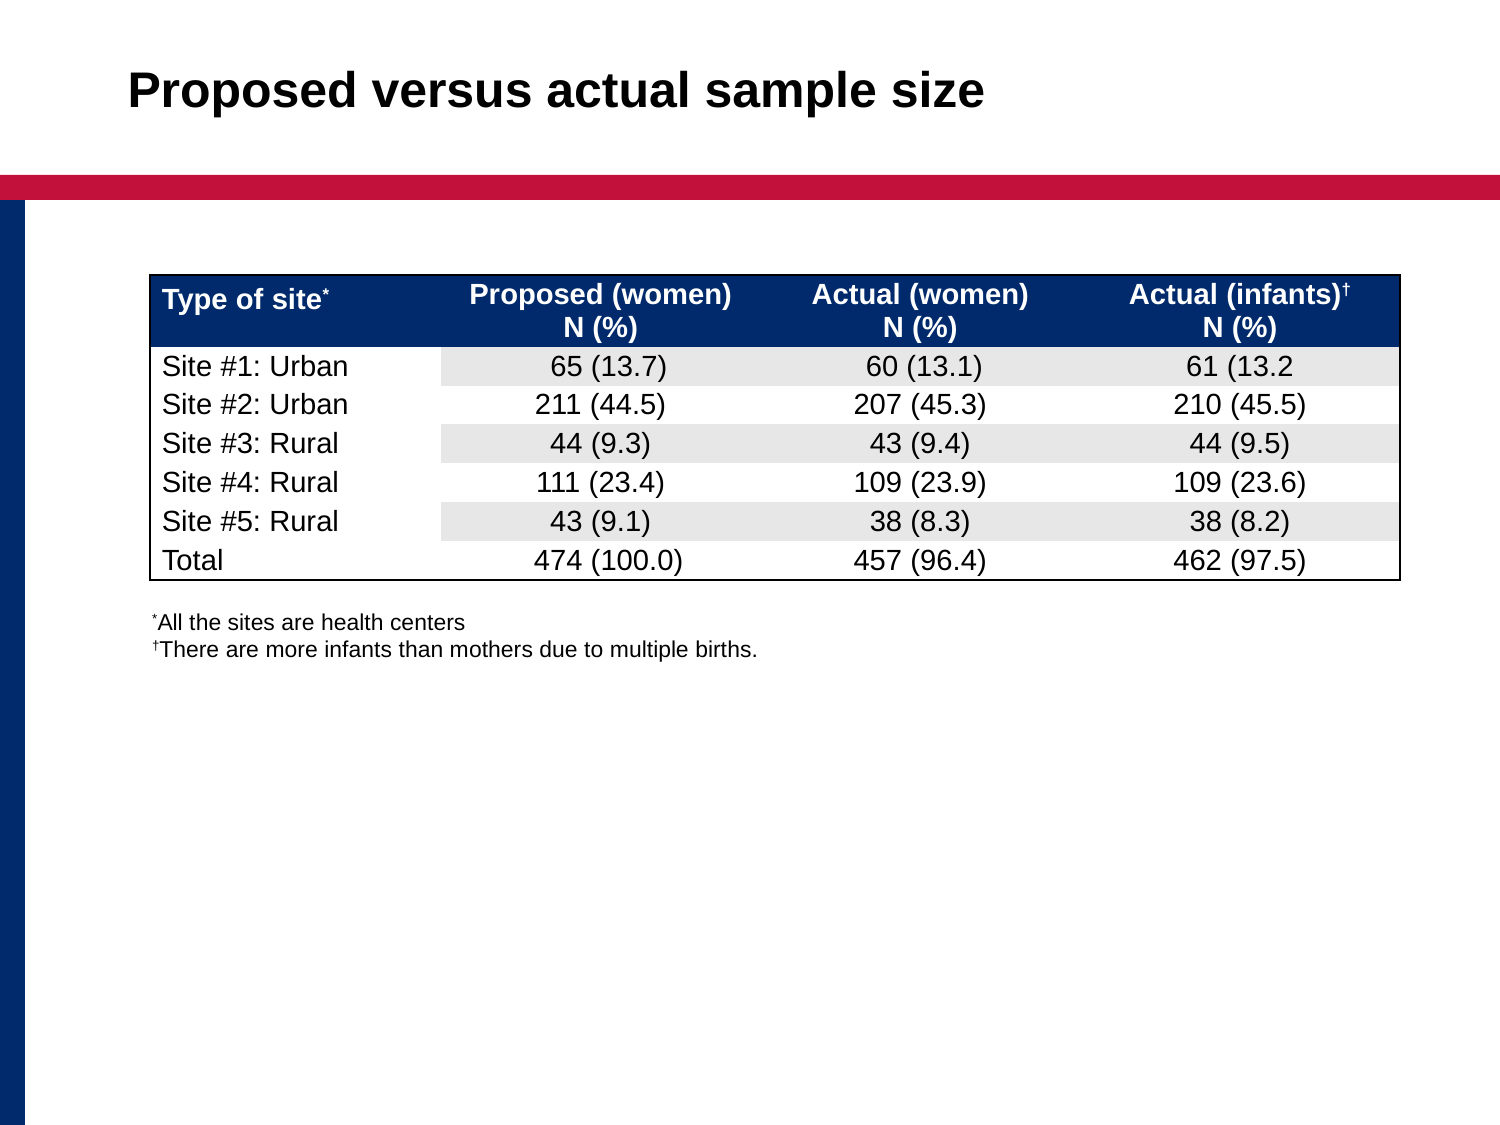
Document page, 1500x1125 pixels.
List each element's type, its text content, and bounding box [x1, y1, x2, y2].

table_cell 43 (9.1) [441, 502, 761, 541]
text_box *All the sites are health centers †There are more infants than mothers due to multiple births. [137, 600, 1413, 698]
table_cell 462 (97.5) [1080, 541, 1399, 579]
table_cell Site #5: Rural [151, 502, 441, 541]
table_cell 43 (9.4) [761, 424, 1080, 463]
table_cell 38 (8.3) [761, 502, 1080, 541]
table_cell Site #3: Rural [151, 424, 441, 463]
table_cell 44 (9.3) [441, 424, 761, 463]
table_cell 109 (23.9) [761, 463, 1080, 502]
table_header Type of site* [151, 276, 441, 347]
table_cell 211 (44.5) [441, 386, 761, 424]
table_cell 457 (96.4) [761, 541, 1080, 579]
table_cell Total [151, 541, 441, 579]
table_cell 474 (100.0) [441, 541, 761, 579]
table_cell Site #4: Rural [151, 463, 441, 502]
table_cell 65 (13.7) [441, 347, 761, 386]
table_header Proposed (women) N (%) [441, 276, 761, 347]
table_cell 210 (45.5) [1080, 386, 1399, 424]
table_cell 60 (13.1) [761, 347, 1080, 386]
table_cell 111 (23.4) [441, 463, 761, 502]
table_cell Site #2: Urban [151, 386, 441, 424]
table_header Actual (women) N (%) [761, 276, 1080, 347]
table_cell 44 (9.5) [1080, 424, 1399, 463]
table_cell 207 (45.3) [761, 386, 1080, 424]
title Proposed versus actual sample size [112, 50, 1388, 150]
table_cell 61 (13.2 [1080, 347, 1399, 386]
table_cell 109 (23.6) [1080, 463, 1399, 502]
table_header Actual (infants)† N (%) [1080, 276, 1399, 347]
table_cell Site #1: Urban [151, 347, 441, 386]
table_cell 38 (8.2) [1080, 502, 1399, 541]
